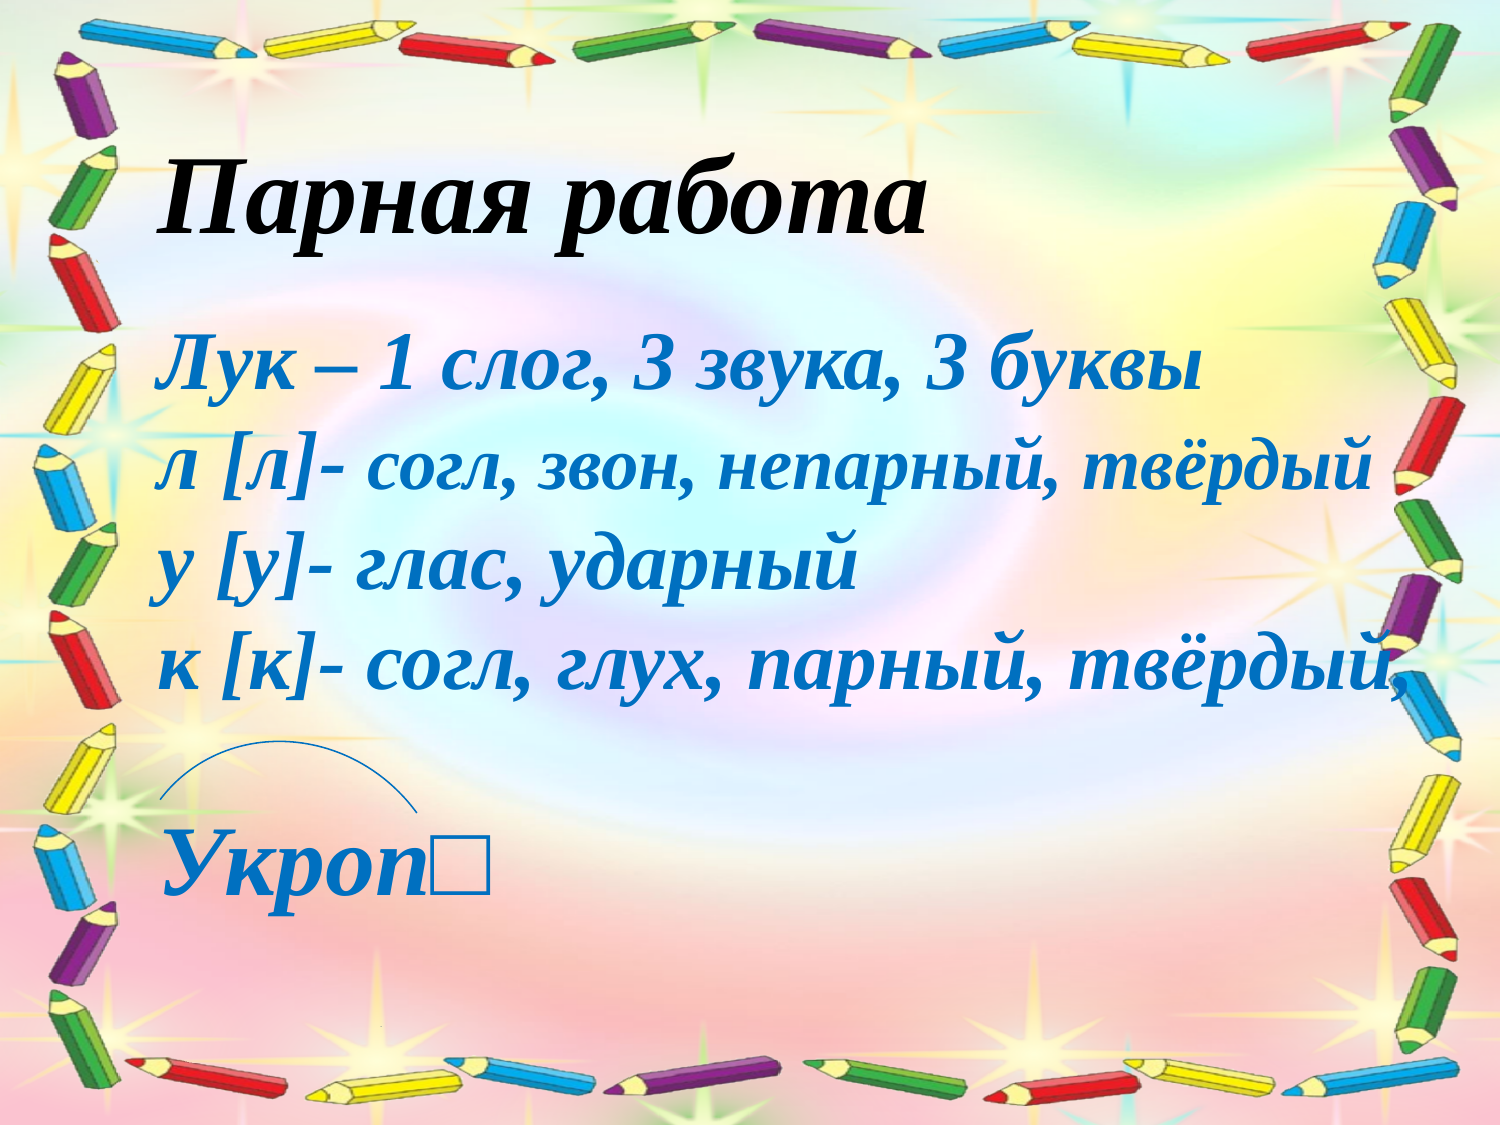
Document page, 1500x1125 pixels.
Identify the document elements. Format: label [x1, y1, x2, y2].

list [0, 0, 1500, 1125]
